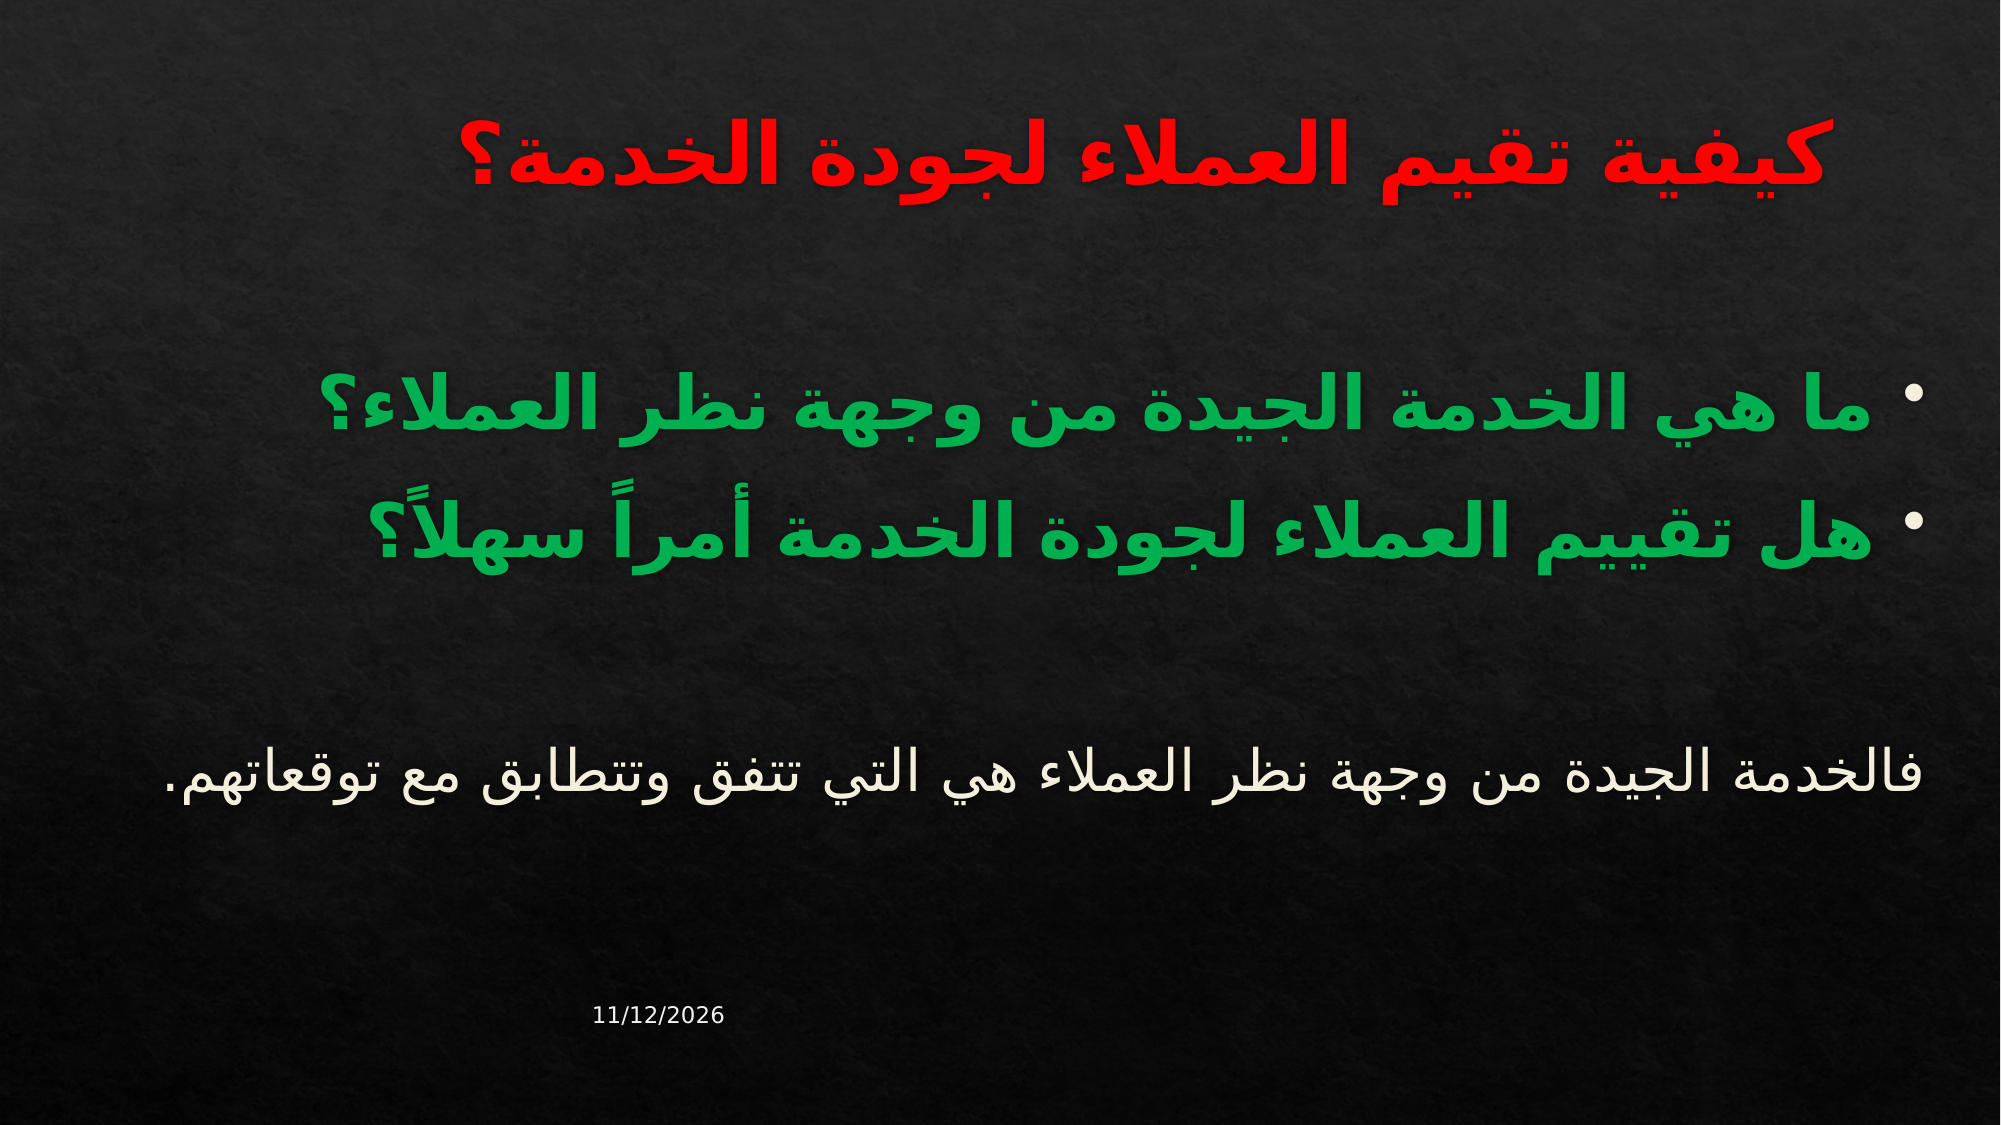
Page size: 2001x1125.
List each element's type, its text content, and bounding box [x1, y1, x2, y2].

list ما هي الخدمة الجيدة من وجهة نظر العملاء؟ هل تقييم العملاء لجودة الخدمة أمراً سهلاً؟ فالخدمة الجيدة من وجهة نظر العملاء هي التي تتفق وتتطابق مع توقعاتهم. [69, 340, 1948, 950]
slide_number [290, 984, 741, 1045]
title كيفية تقيم العملاء لجودة الخدمة؟ [151, 99, 1851, 307]
